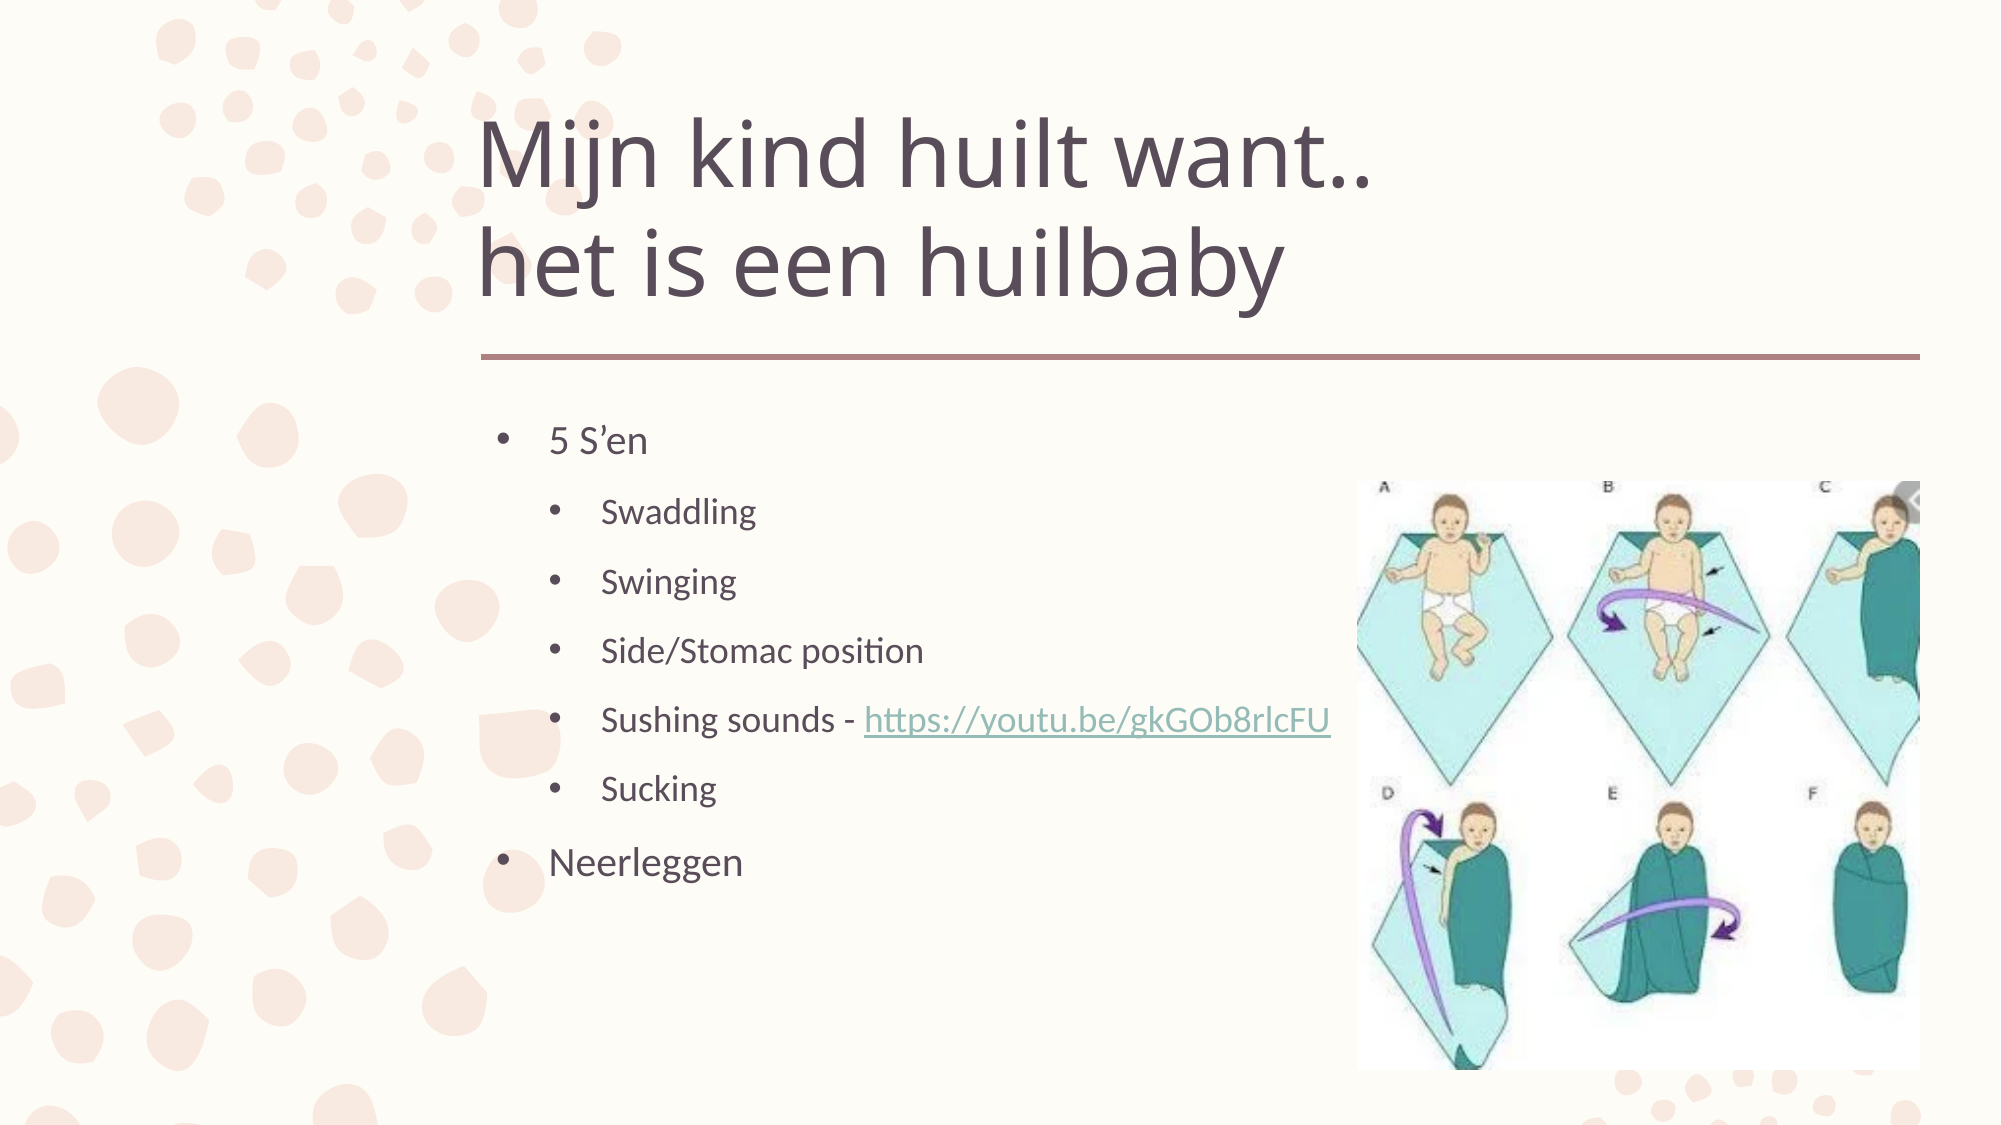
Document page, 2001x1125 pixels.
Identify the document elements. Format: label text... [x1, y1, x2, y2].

picture [1357, 481, 1921, 1070]
list 5 S’en Swaddling Swinging Side/Stomac position Sushing sounds - https://youtu.be/gkGOb8rlcFU Sucking Neerleggen [481, 399, 1920, 999]
title Mijn kind huilt want.. het is een huilbaby [460, 93, 1920, 350]
